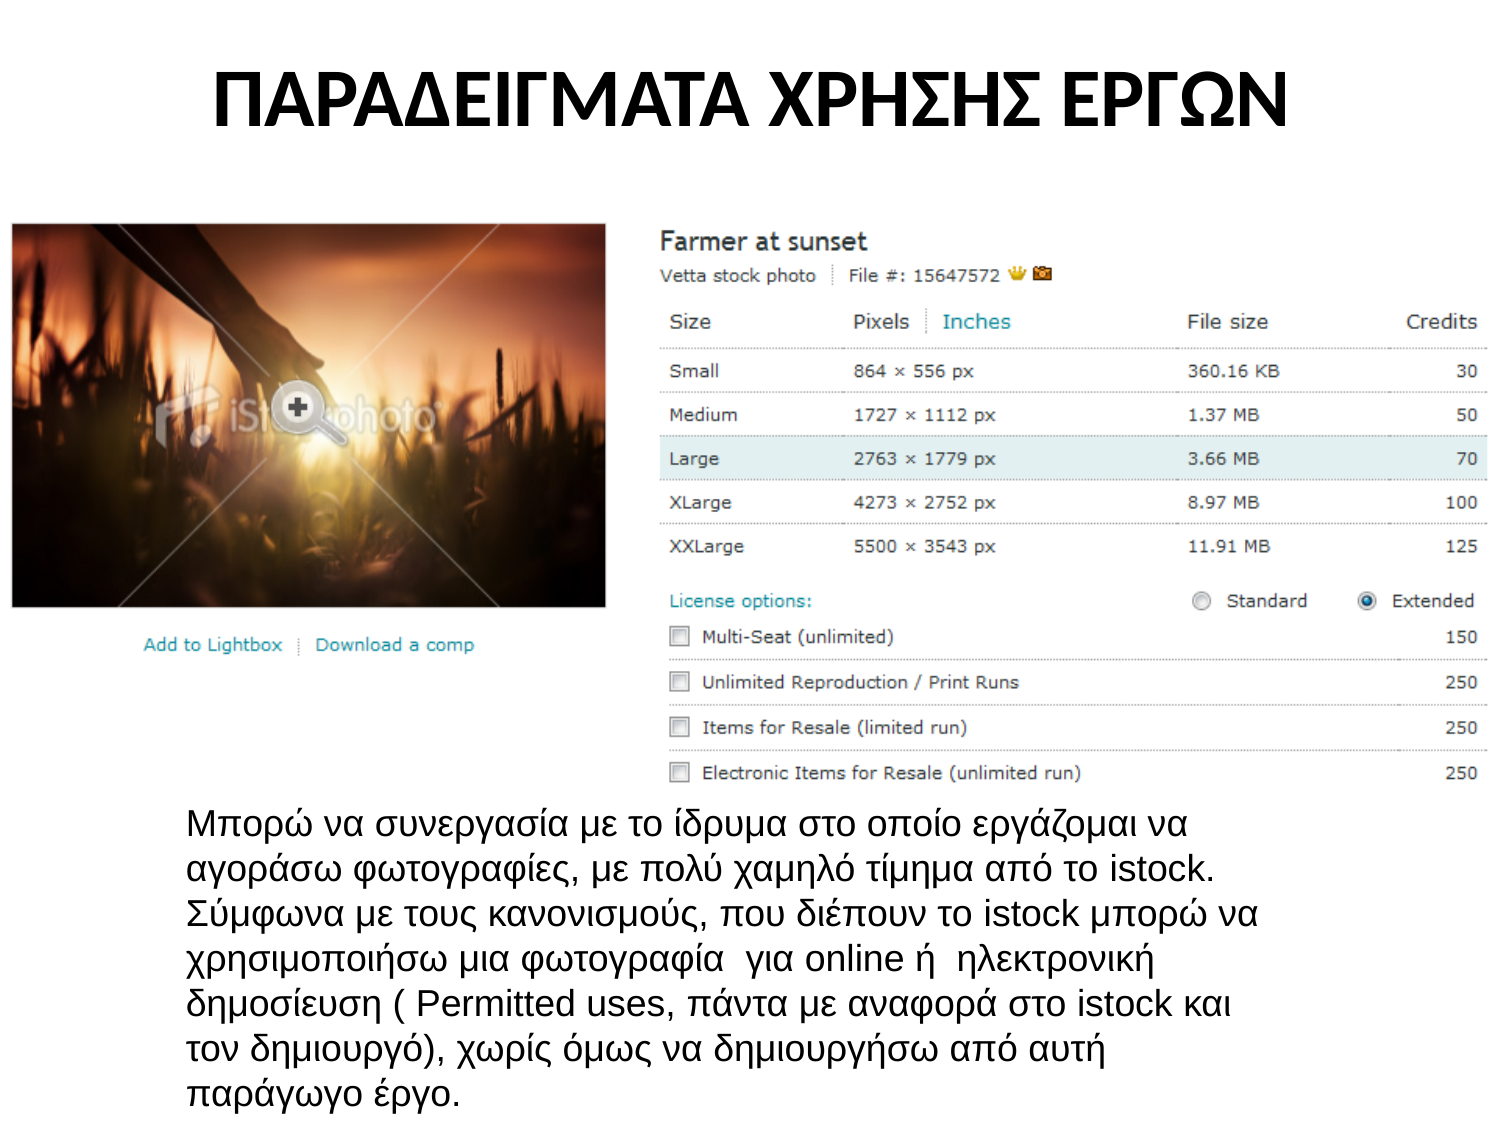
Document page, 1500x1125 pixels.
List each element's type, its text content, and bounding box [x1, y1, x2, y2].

picture [0, 207, 1500, 793]
text_box Μπορώ να συνεργασία με το ίδρυμα στο οποίο εργάζομαι να αγοράσω φωτογραφίες, με πολύ χαμηλό τίμημα από το istock. Σύμφωνα με τους κανονισμούς, που διέπουν το istock μπορώ να χρησιμοποιήσω μια φωτογραφία για online ή ηλεκτρονική δημοσίευση ( Permitted uses, πάντα με αναφορά στο istock και τον δημιουργό), χωρίς όμως να δημιουργήσω από αυτή παράγωγο έργο. [171, 800, 1306, 1122]
title ΠΑΡΑΔΕΙΓΜΑΤΑ ΧΡΗΣΗΣ ΕΡΓΩΝ [76, 19, 1427, 169]
